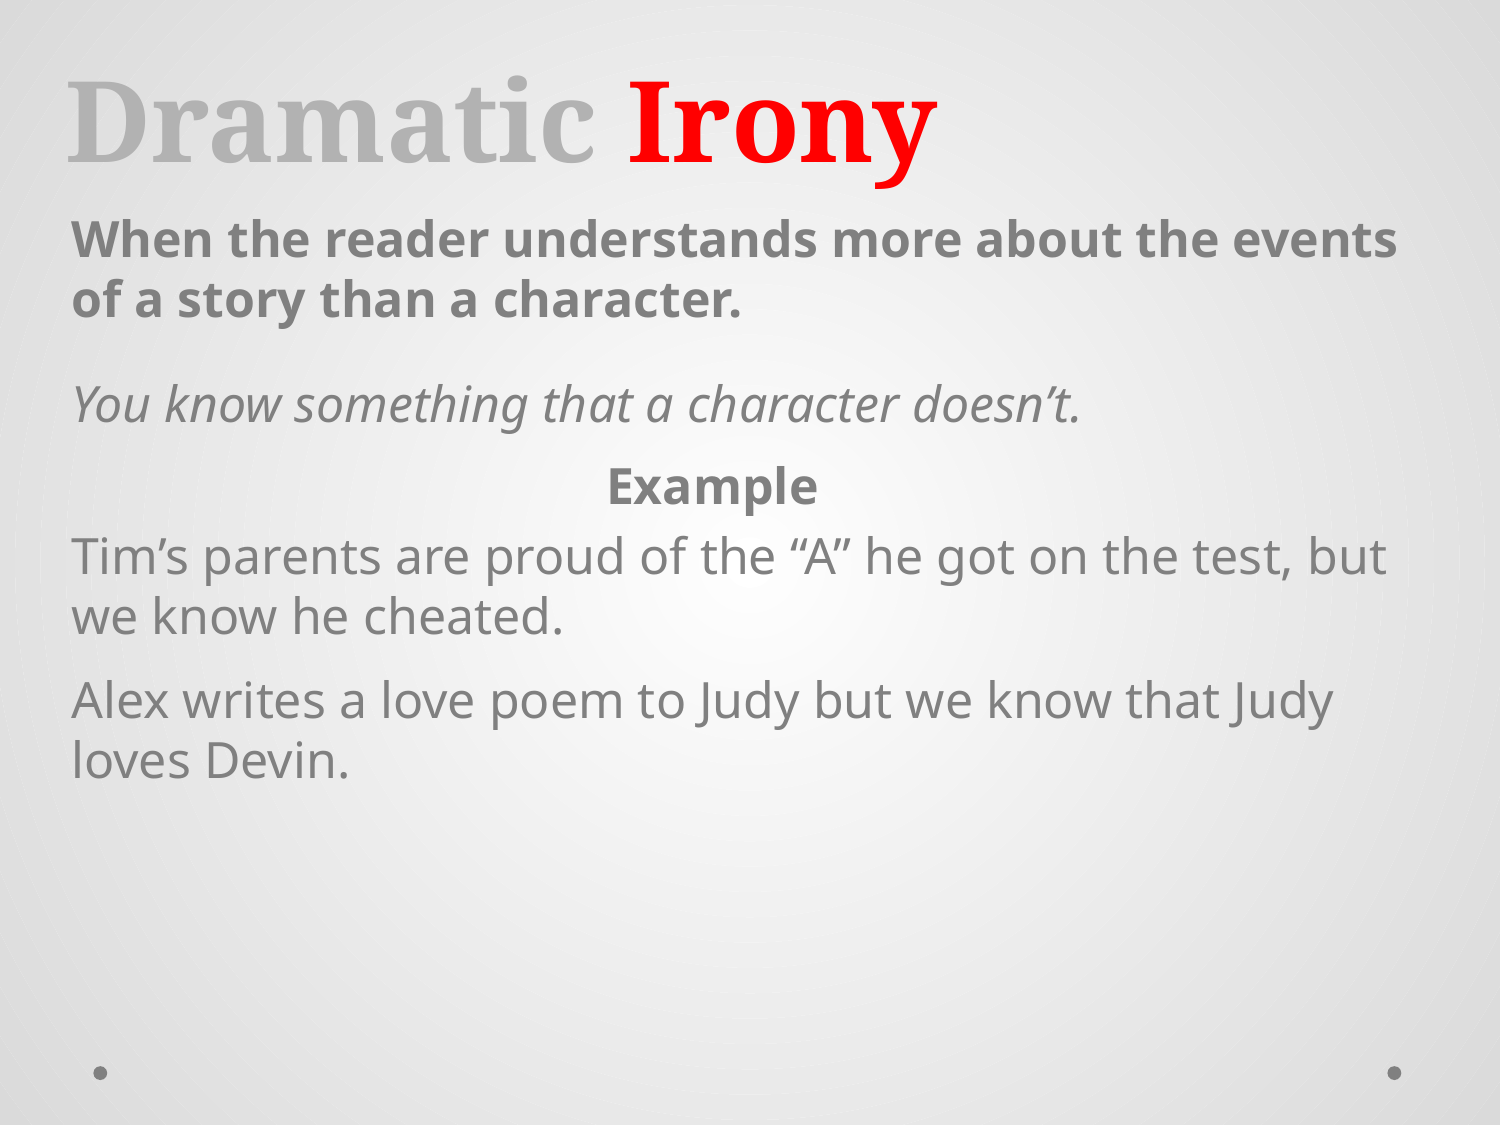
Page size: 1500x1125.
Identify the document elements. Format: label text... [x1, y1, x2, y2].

list When the reader understands more about the events of a story than a character. You know something that a character doesn’t. Example Tim’s parents are proud of the “A” he got on the test, but we know he cheated. Alex writes a love poem to Judy but we know that Judy loves Devin. [0, 200, 1425, 1125]
title Dramatic Irony [50, 50, 1400, 193]
